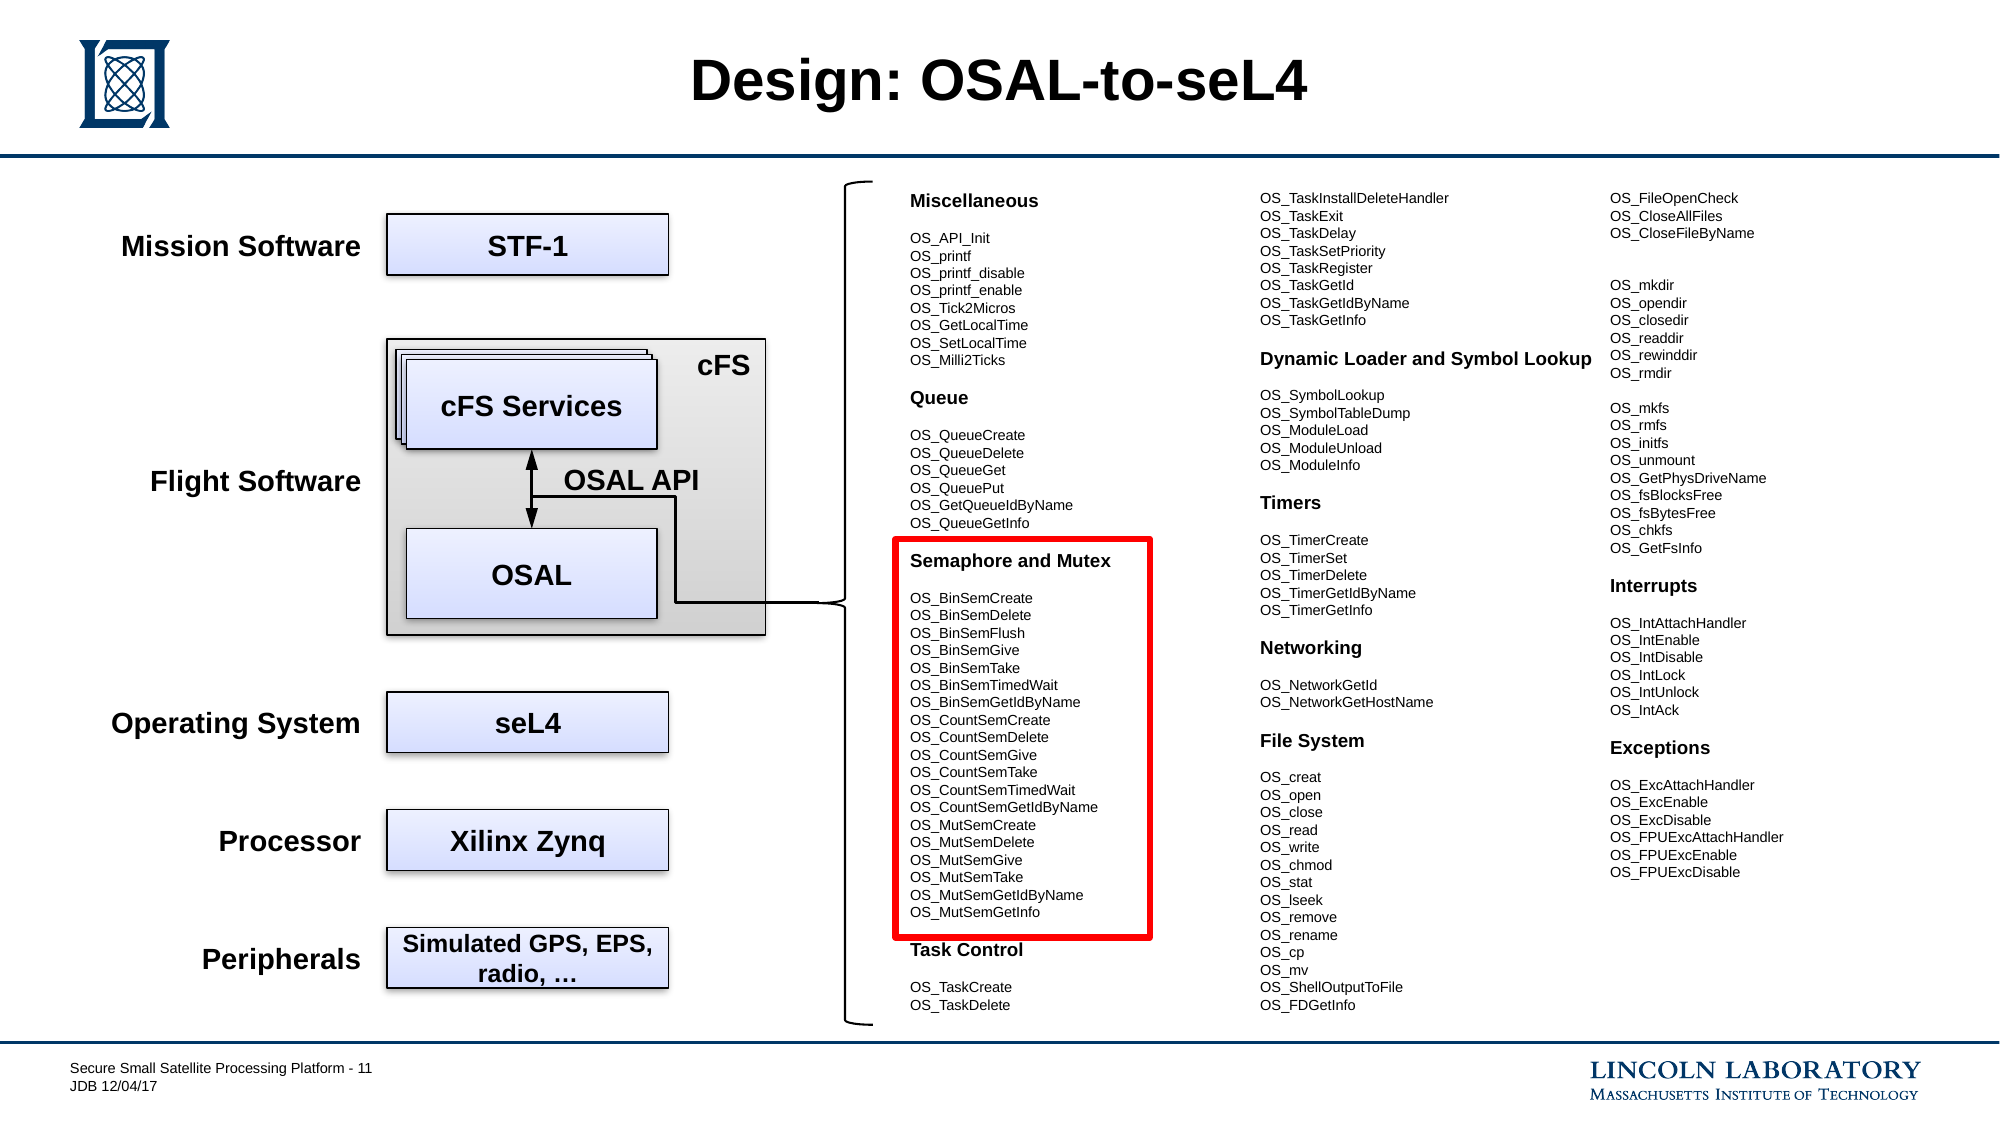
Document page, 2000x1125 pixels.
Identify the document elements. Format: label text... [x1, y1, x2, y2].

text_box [395, 349, 658, 450]
text_box cFS [386, 338, 766, 636]
text_box OSAL API [548, 453, 715, 494]
text_box Operating System [95, 691, 377, 753]
picture [1588, 1061, 1921, 1100]
text_box Processor [95, 809, 377, 871]
title Design: OSAL-to-seL4 [205, 16, 1794, 151]
text_box STF-1 [386, 213, 669, 276]
text_box Flight Software [95, 449, 377, 511]
text_box OSAL [406, 528, 658, 619]
text_box Mission Software [95, 214, 377, 275]
text_box [824, 181, 873, 1025]
text_box seL4 [386, 691, 669, 753]
text_box Peripherals [95, 927, 377, 988]
picture [79, 40, 170, 128]
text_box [531, 495, 820, 603]
text_box Miscellaneous OS_API_Init OS_printf OS_printf_disable OS_printf_enable OS_Tick2Micros OS_GetLocalTime OS_SetLocalTime OS_Milli2Ticks Queue OS_QueueCreate OS_QueueDelete OS_QueueGet OS_QueuePut OS_GetQueueIdByName OS_QueueGetInfo Semaphore and Mutex OS_BinSemCreate OS_BinSemDelete OS_BinSemFlush OS_BinSemGive OS_BinSemTake OS_BinSemTimedWait OS_BinSemGetIdByName OS_CountSemCreate OS_CountSemDelete OS_CountSemGive OS_CountSemTake OS_CountSemTimedWait OS_CountSemGetIdByName OS_MutSemCreate OS_MutSemDelete OS_MutSemGive OS_MutSemTake OS_MutSemGetIdByName OS_MutSemGetInfo Task Control OS_TaskCreate OS_TaskDelete OS_TaskInstallDeleteHandler OS_TaskExit OS_TaskDelay OS_TaskSetPriority OS_TaskRegister OS_TaskGetId OS_TaskGetIdByName OS_TaskGetInfo Dynamic Loader and Symbol Lookup OS_SymbolLookup OS_SymbolTableDump OS_ModuleLoad OS_ModuleUnload OS_ModuleInfo Timers OS_TimerCreate OS_TimerSet OS_TimerDelete OS_TimerGetIdByName OS_TimerGetInfo Networking OS_NetworkGetId OS_NetworkGetHostName File System OS_creat OS_open OS_close OS_read OS_write OS_chmod OS_stat OS_lseek OS_remove OS_rename OS_cp OS_mv OS_ShellOutputToFile OS_FDGetInfo OS_FileOpenCheck OS_CloseAllFiles OS_CloseFileByName OS_mkdir OS_opendir OS_closedir OS_readdir OS_rewinddir OS_rmdir OS_mkfs OS_rmfs OS_initfs OS_unmount OS_GetPhysDriveName OS_fsBlocksFree OS_fsBytesFree OS_chkfs OS_GetFsInfo Interrupts OS_IntAttachHandler OS_IntEnable OS_IntDisable OS_IntLock OS_IntUnlock OS_IntAck Exceptions OS_ExcAttachHandler OS_ExcEnable OS_ExcDisable OS_FPUExcAttachHandler OS_FPUExcEnable OS_FPUExcDisable [895, 181, 1975, 1025]
text_box [895, 538, 1150, 938]
text_box Xilinx Zynq [386, 809, 669, 871]
text_box Simulated GPS, EPS, radio, … [386, 927, 669, 989]
